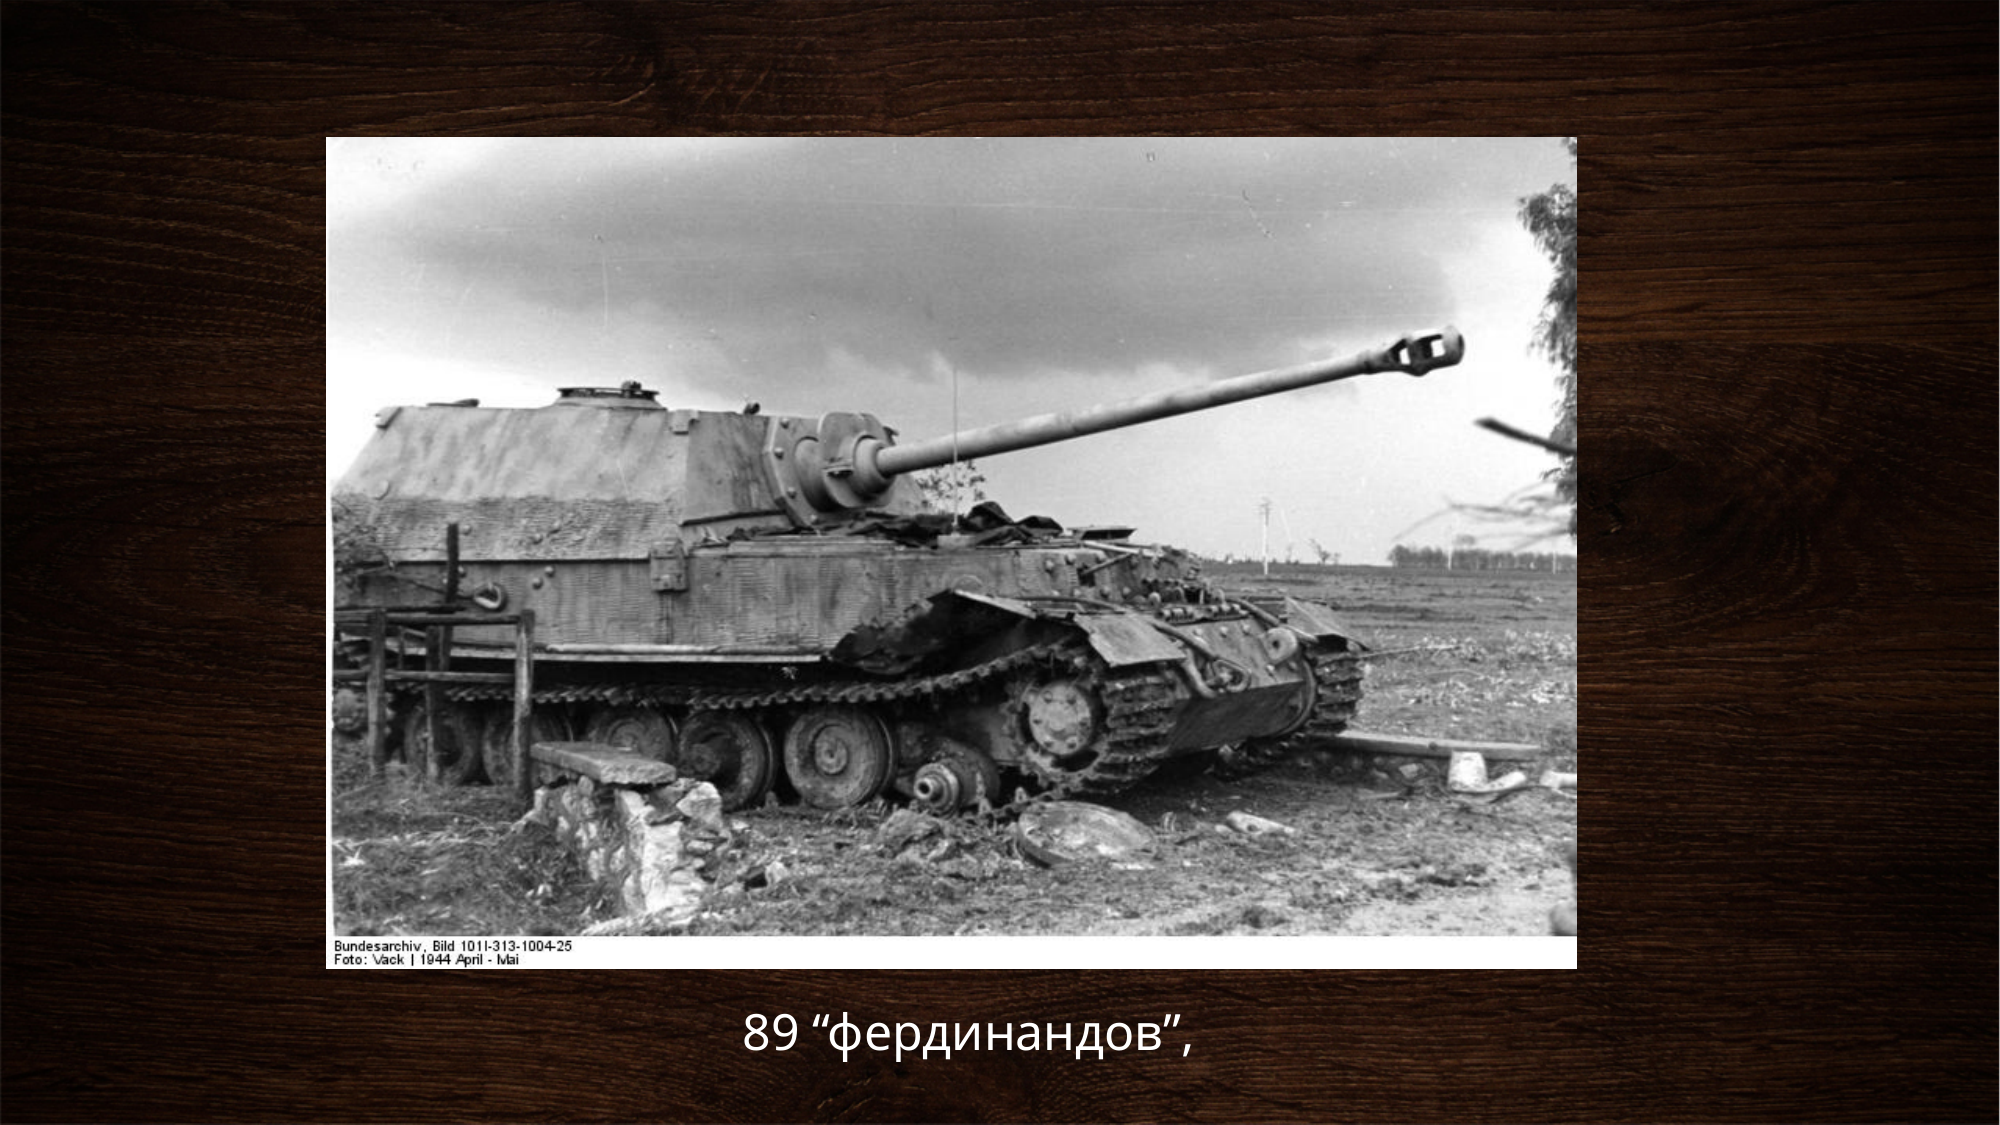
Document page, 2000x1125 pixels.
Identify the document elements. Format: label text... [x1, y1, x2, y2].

text_box 89 “фердинандов”, [728, 999, 1213, 1069]
picture [0, 0, 2000, 1125]
